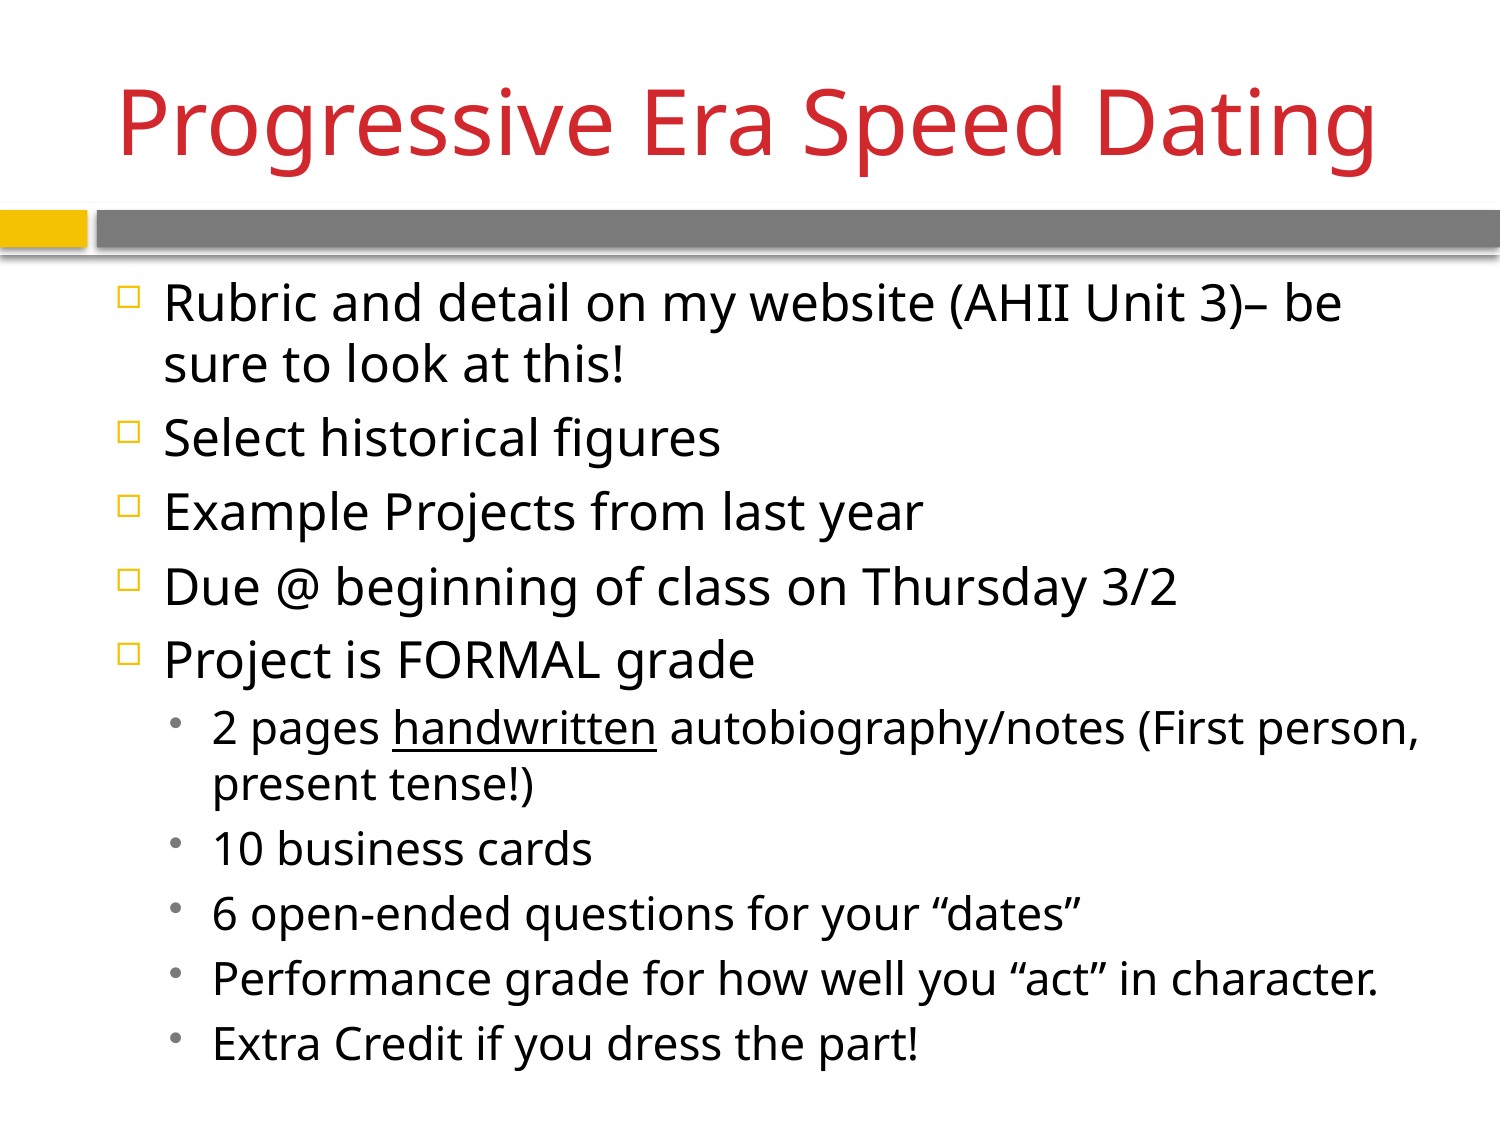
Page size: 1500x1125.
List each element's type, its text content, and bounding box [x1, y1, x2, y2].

title Progressive Era Speed Dating [100, 37, 1438, 200]
list Rubric and detail on my website (AHII Unit 3)– be sure to look at this! Select historical figures Example Projects from last year Due @ beginning of class on Thursday 3/2 Project is FORMAL grade 2 pages handwritten autobiography/notes (First person, present tense!) 10 business cards 6 open-ended questions for your “dates” Performance grade for how well you “act” in character. Extra Credit if you dress the part! [100, 262, 1438, 1088]
